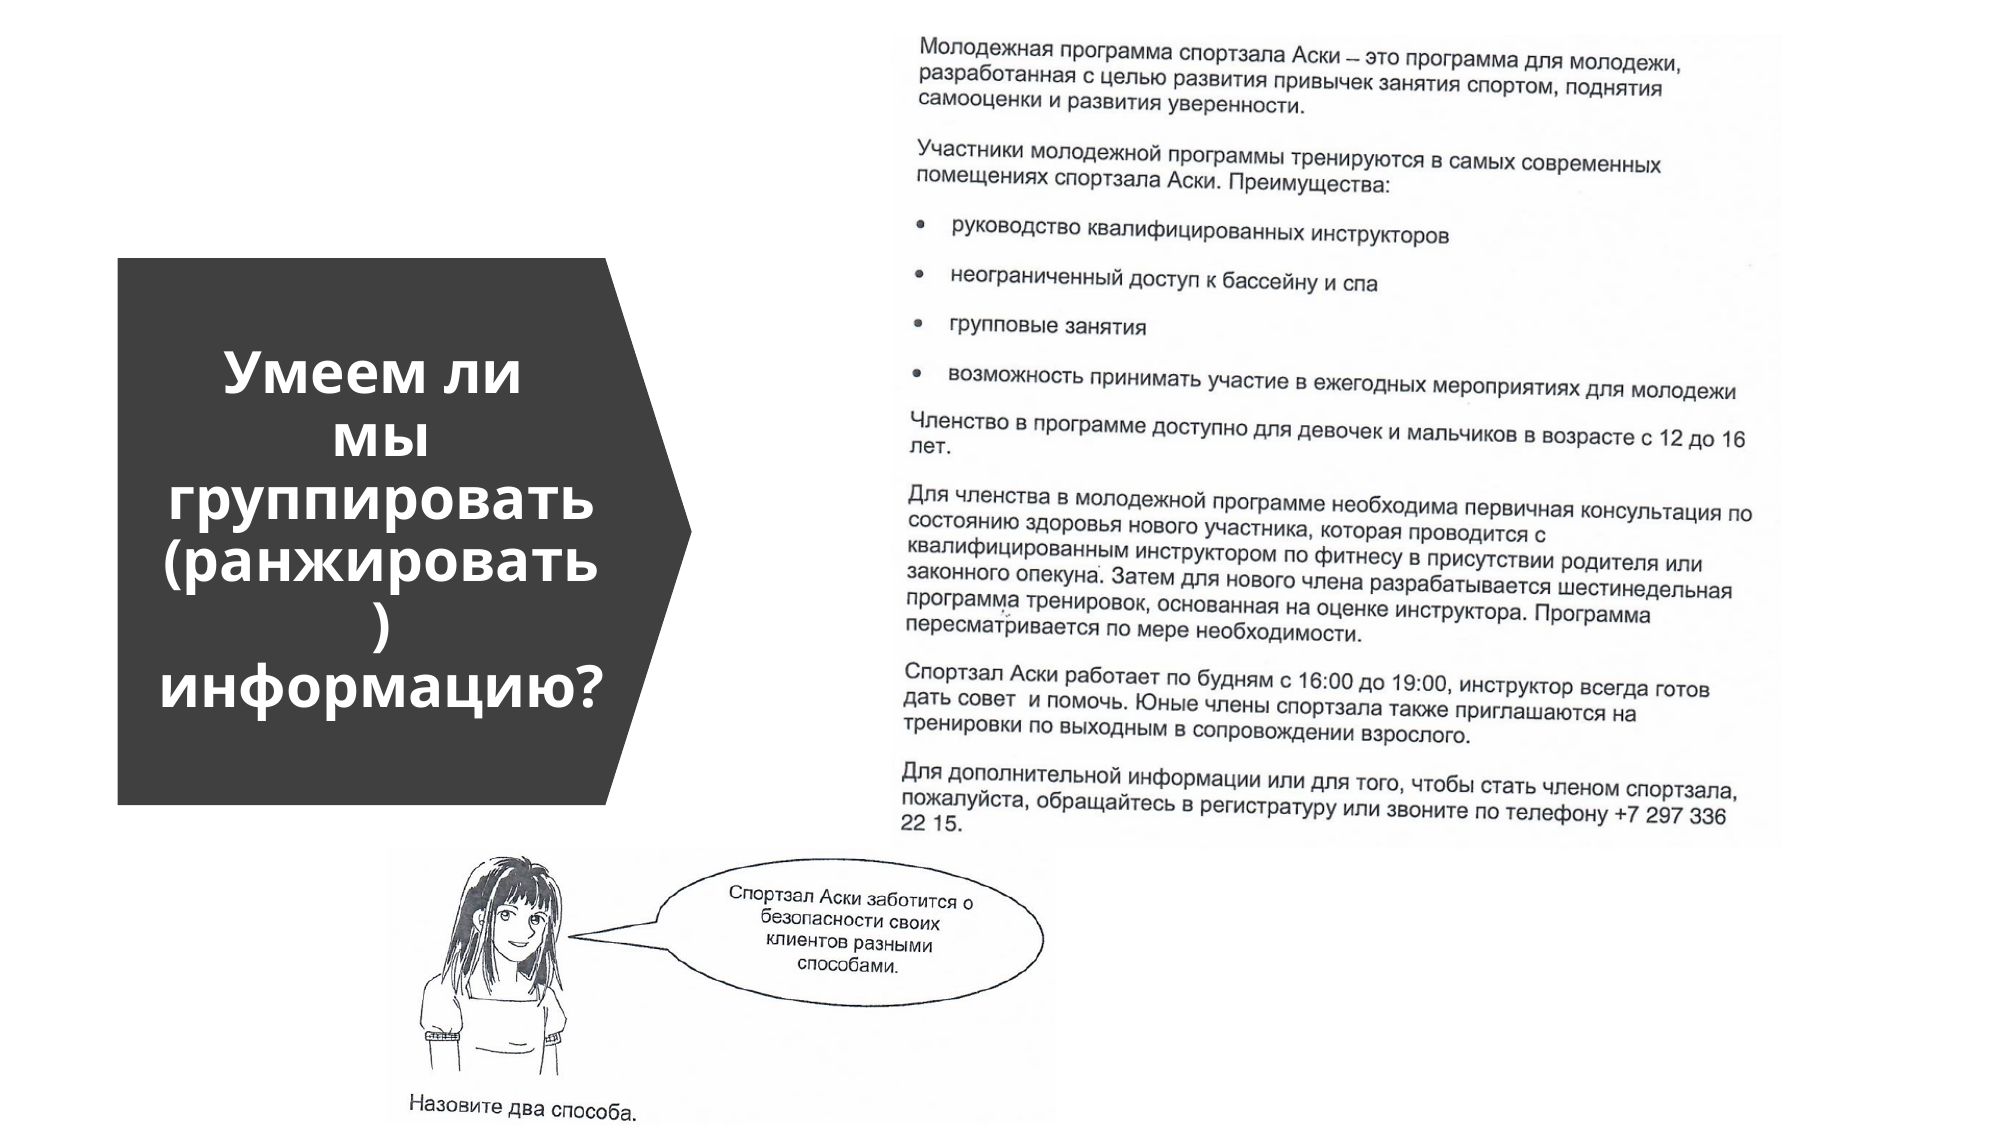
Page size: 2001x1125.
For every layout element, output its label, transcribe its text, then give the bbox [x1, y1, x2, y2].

title Умеем ли мы группировать (ранжировать) информацию? [139, 322, 624, 741]
text_box [116, 257, 693, 807]
picture [386, 35, 1782, 1125]
